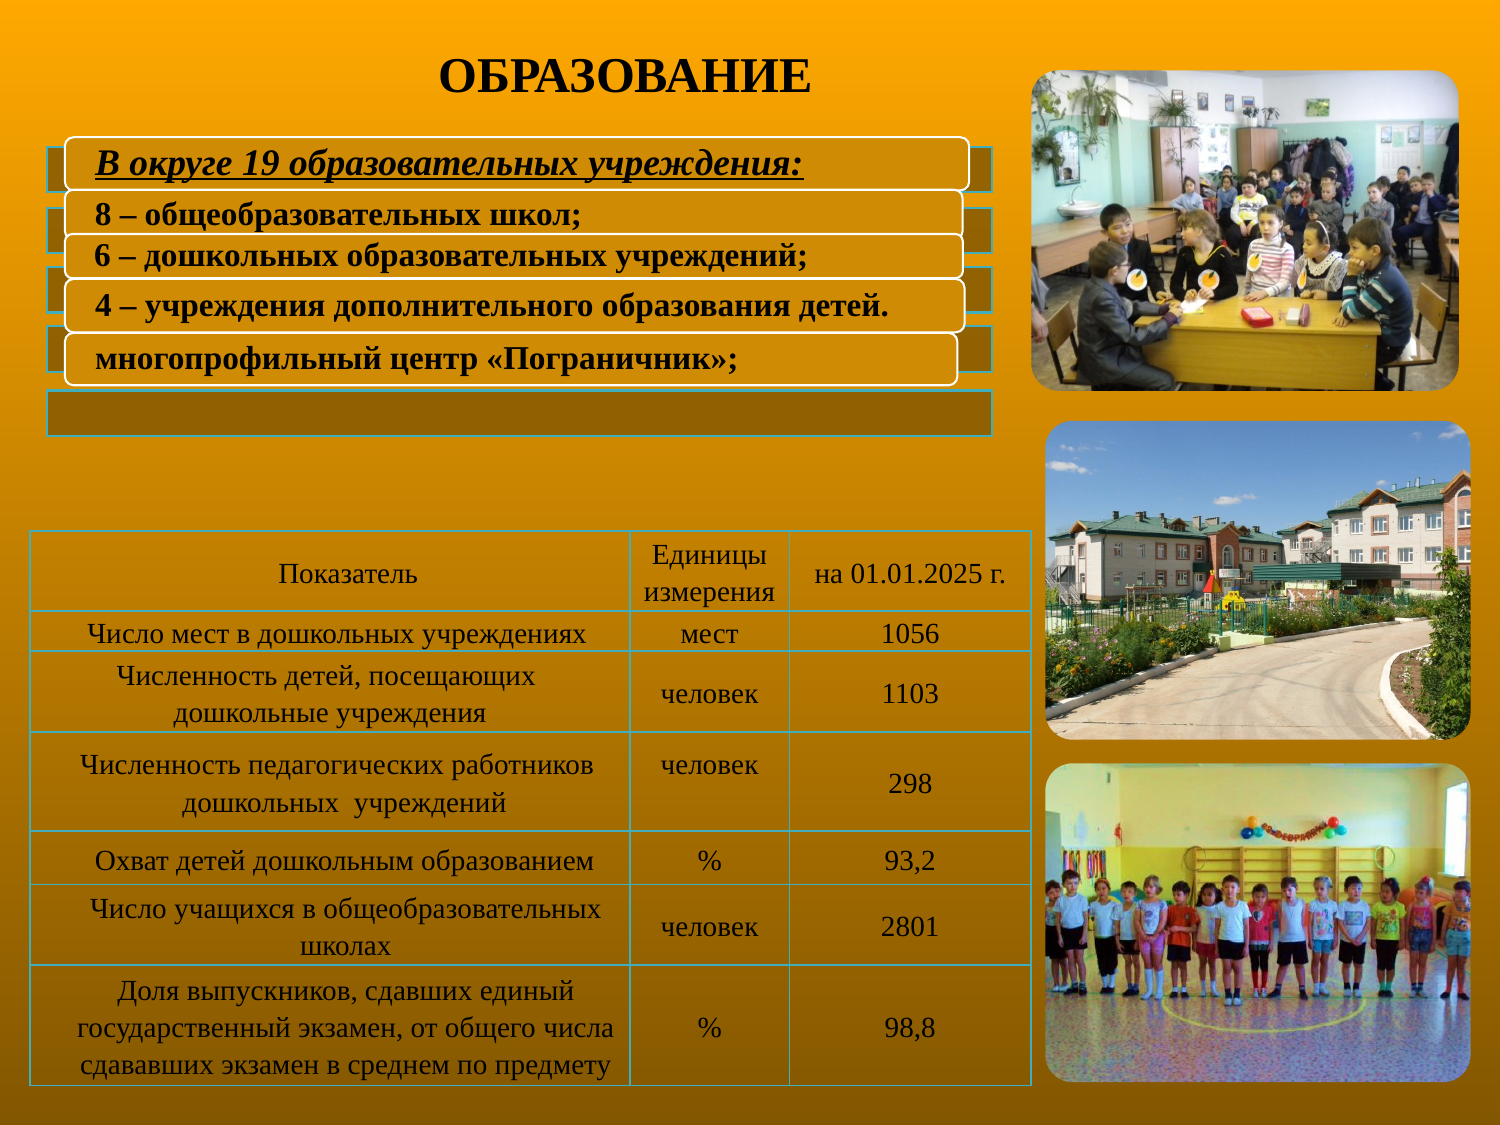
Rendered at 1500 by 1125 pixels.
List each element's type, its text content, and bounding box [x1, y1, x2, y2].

table_header Единицы измерения [631, 532, 789, 610]
table_cell 1103 [790, 652, 1030, 731]
picture [1045, 420, 1471, 740]
table_cell мест [631, 612, 789, 650]
table_cell Число мест в дошкольных учреждениях [31, 612, 629, 650]
picture [1045, 763, 1471, 1083]
table_cell Охват детей дошкольным образованием [31, 832, 629, 884]
table_cell человек [631, 652, 789, 731]
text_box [46, 117, 992, 516]
table_cell человек [631, 733, 789, 830]
table_header на 01.01.2025 г. [790, 532, 1030, 610]
text_box ОБРАЗОВАНИЕ [423, 35, 828, 110]
table_cell Численность детей, посещающих дошкольные учреждения [31, 652, 629, 731]
table_cell Число учащихся в общеобразовательных школах [31, 885, 629, 964]
table_cell Численность педагогических работников дошкольных учреждений [31, 733, 629, 830]
table_cell 298 [790, 733, 1030, 830]
picture [1031, 70, 1459, 391]
table_cell 1056 [790, 612, 1030, 650]
table_cell 93,2 [790, 832, 1030, 884]
table_cell 98,8 [790, 966, 1030, 1085]
table_header Показатель [31, 532, 629, 610]
table_cell % [631, 832, 789, 884]
table_cell % [631, 966, 789, 1085]
table_cell Доля выпускников, сдавших единый государственный экзамен, от общего числа сдававших экзамен в среднем по предмету [31, 966, 629, 1085]
table_cell человек [631, 885, 789, 964]
table_cell 2801 [790, 885, 1030, 964]
